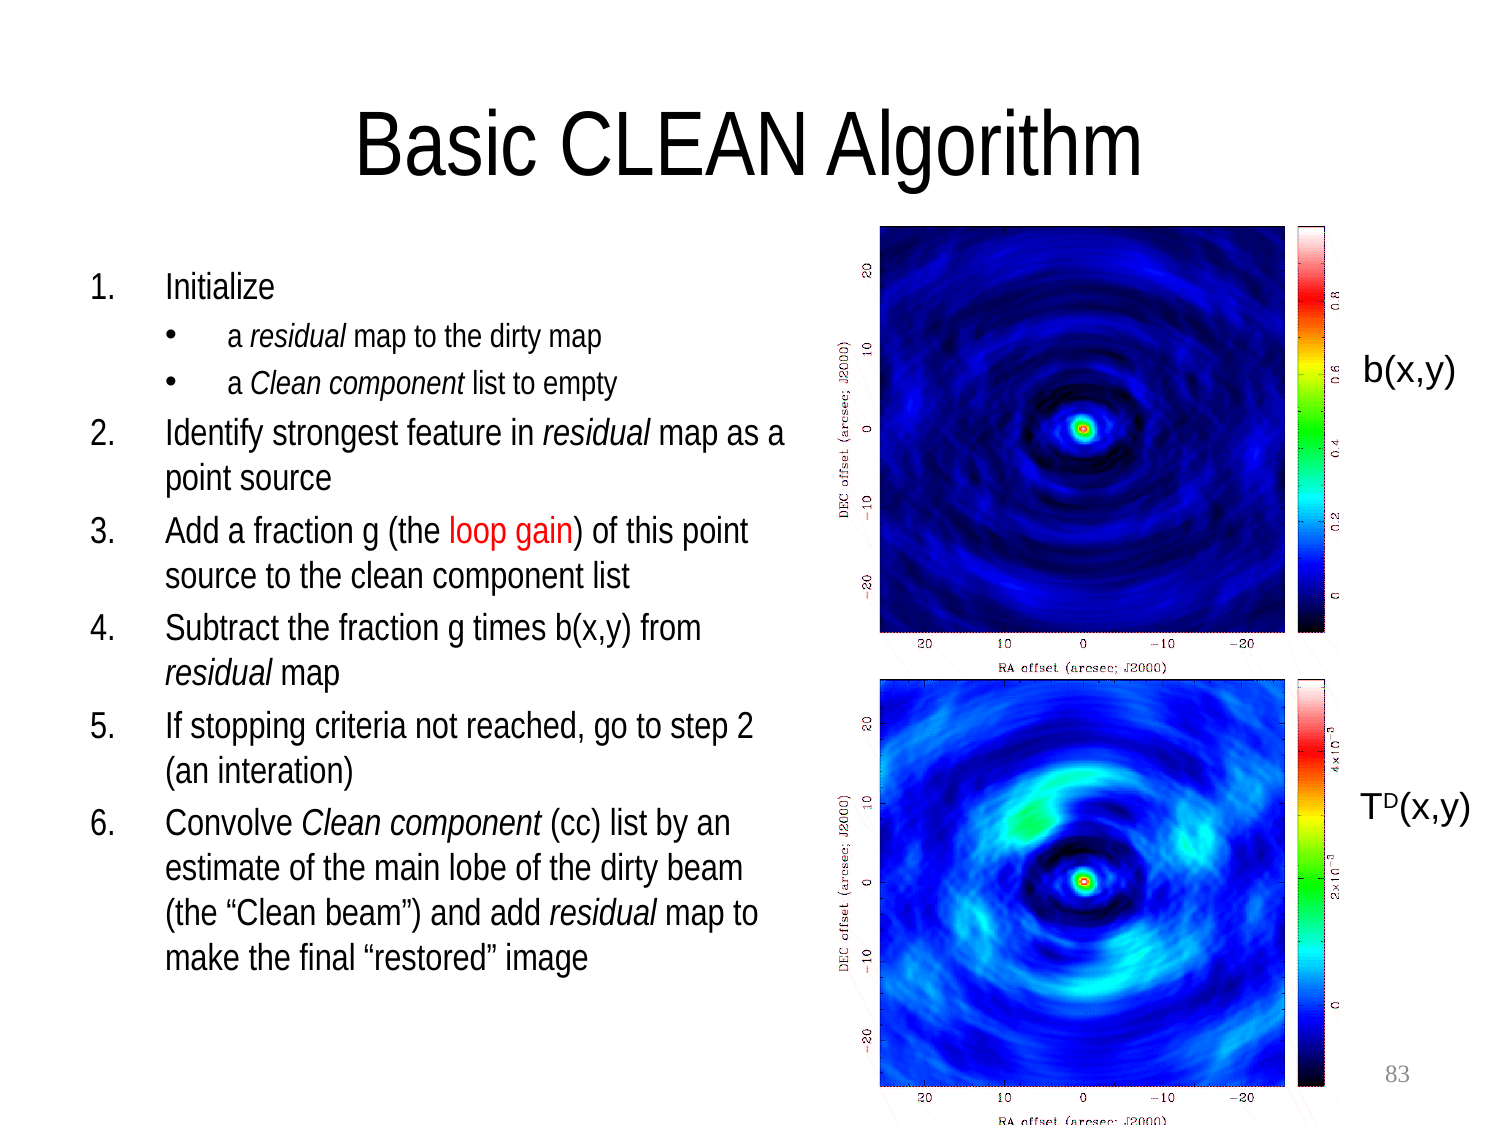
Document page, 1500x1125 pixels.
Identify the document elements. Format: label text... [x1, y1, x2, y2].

text_box b(x,y) [1348, 337, 1472, 398]
picture [837, 679, 1339, 1125]
list Initialize a residual map to the dirty map a Clean component list to empty Identify strongest feature in residual map as a point source Add a fraction g (the loop gain) of this point source to the clean component list Subtract the fraction g times b(x,y) from residual map If stopping criteria not reached, go to step 2 (an interation) Convolve Clean component (cc) list by an estimate of the main lobe of the dirty beam (the “Clean beam”) and add residual map to make the final “restored” image [0, 187, 800, 1113]
text_box TD(x,y) [1345, 774, 1487, 835]
title Basic CLEAN Algorithm [75, 45, 1425, 233]
slide_number 83 [1343, 1042, 1425, 1103]
picture [837, 225, 1339, 674]
